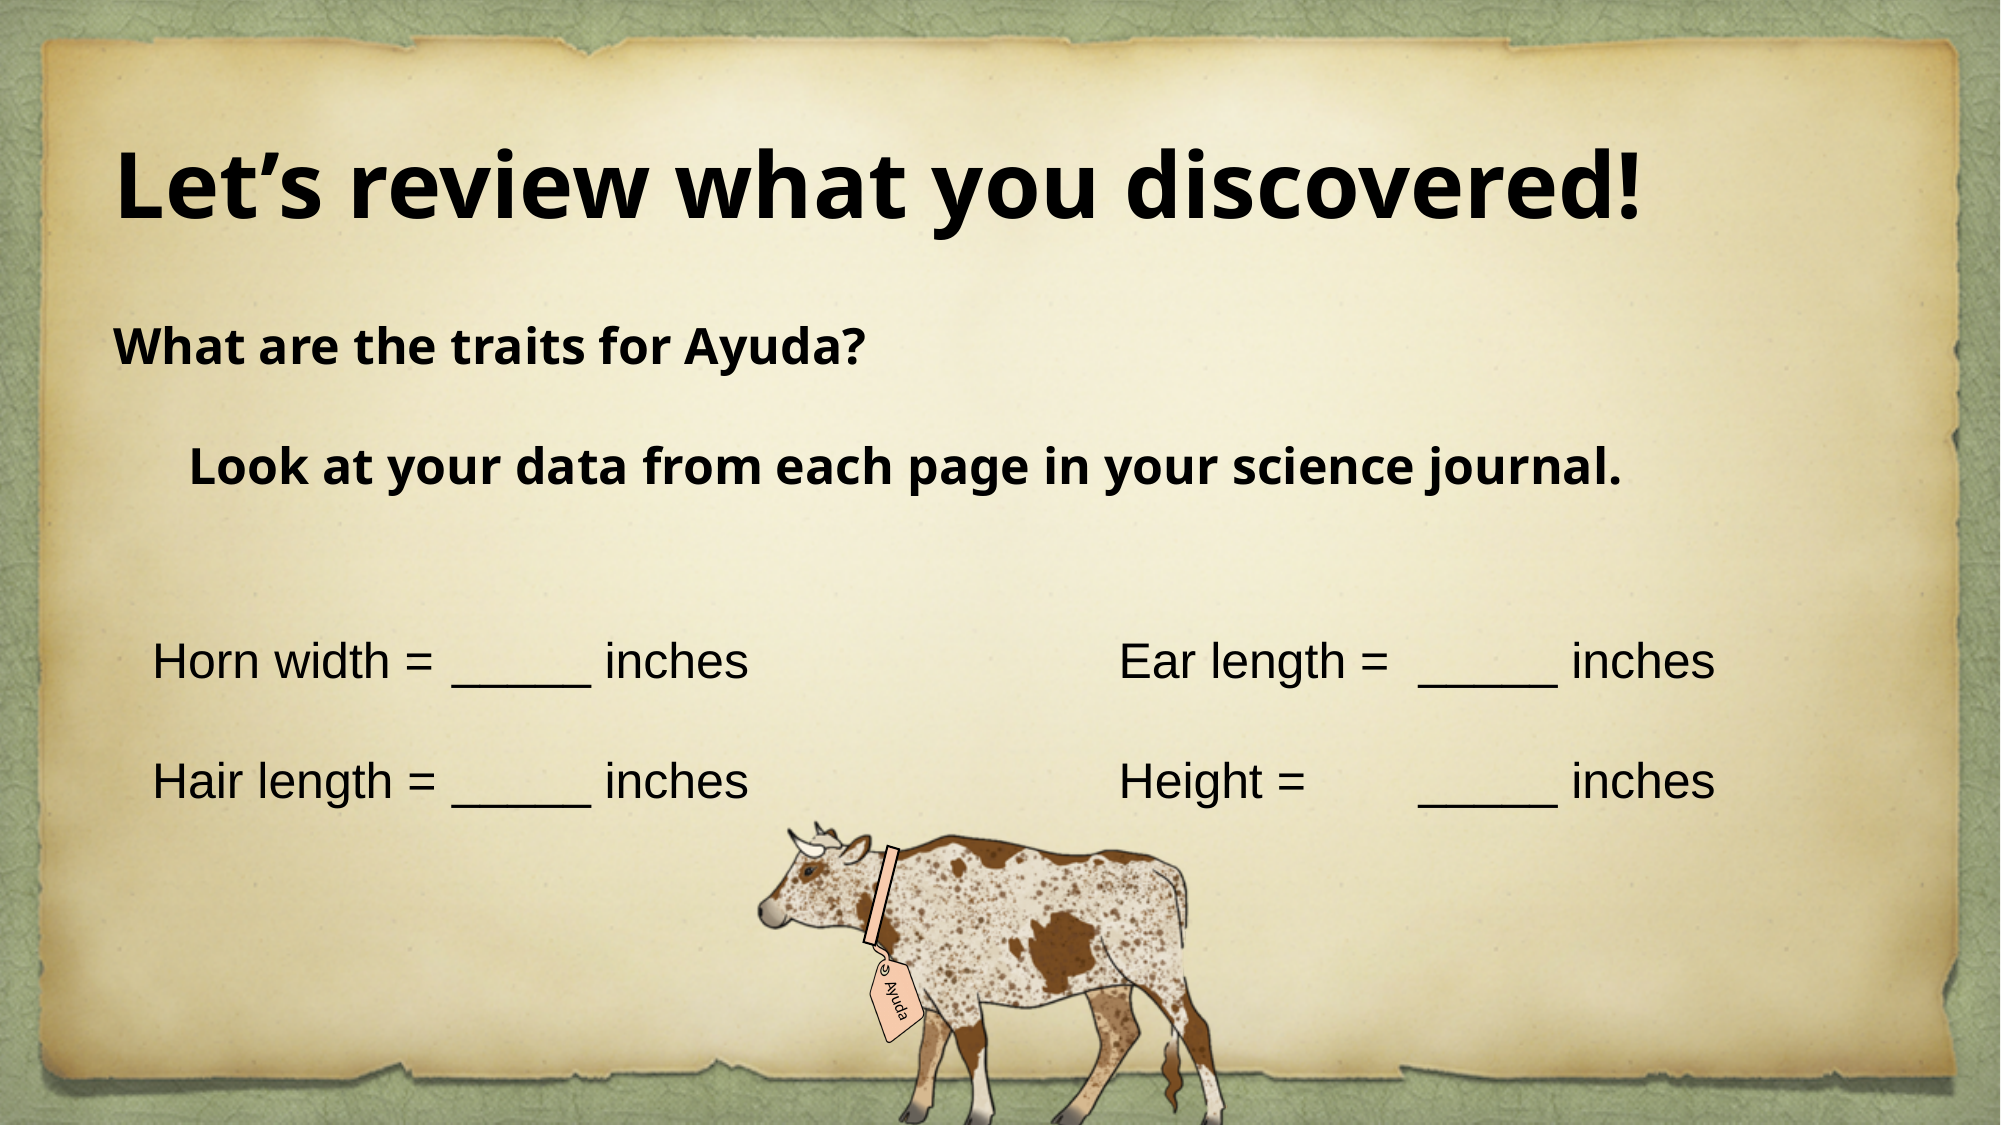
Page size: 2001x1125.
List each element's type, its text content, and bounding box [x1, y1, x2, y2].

text_box What are the traits for Ayuda? Look at your data from each page in your science journal. [98, 306, 1902, 502]
title Let’s review what you discovered! [98, 80, 1902, 298]
text_box Horn width = _____ inches Hair length = _____ inches [137, 621, 765, 816]
picture [0, 0, 2001, 1125]
text_box Ear length = _____ inches Height = _____ inches [1103, 621, 1731, 816]
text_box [856, 855, 954, 1058]
